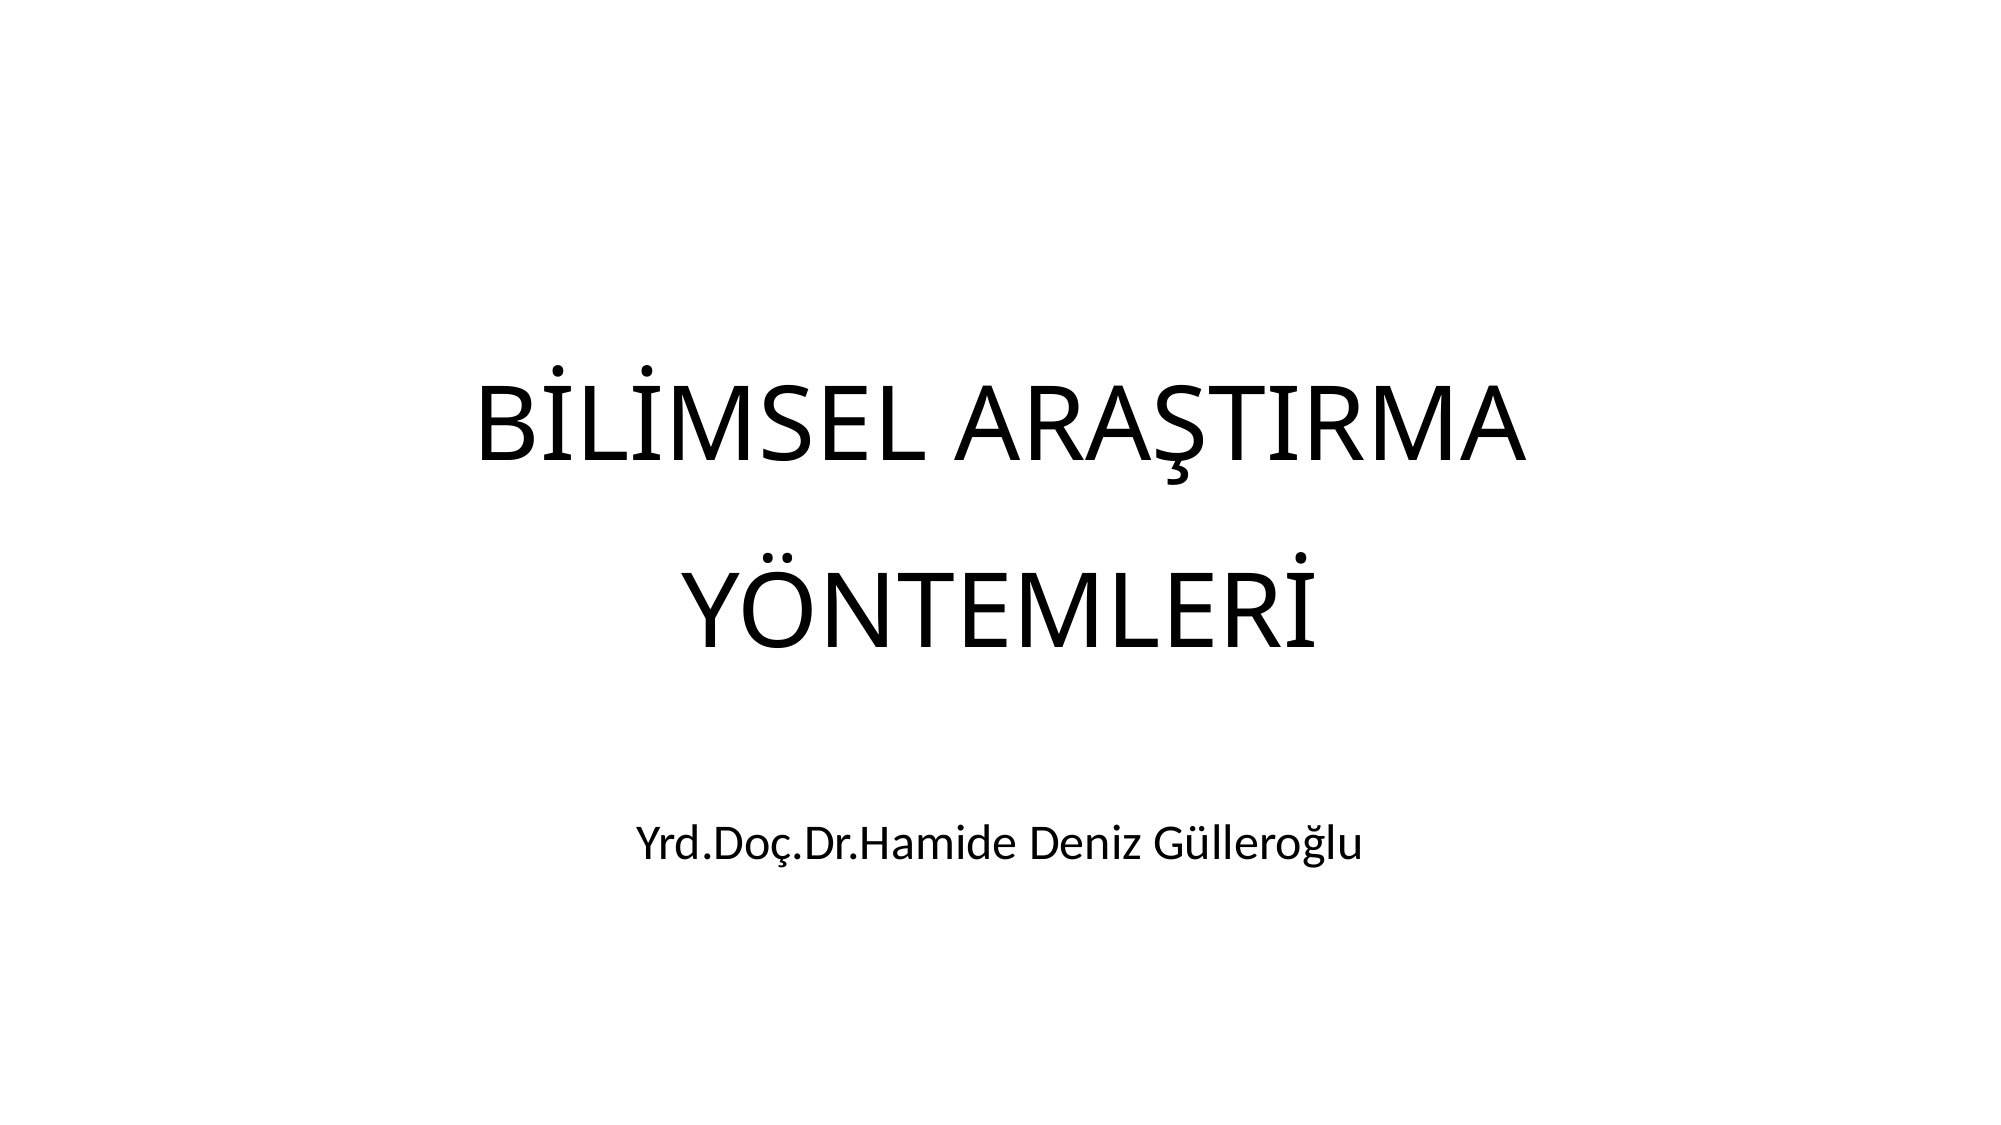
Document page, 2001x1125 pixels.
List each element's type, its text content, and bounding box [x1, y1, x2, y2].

title BİLİMSEL ARAŞTIRMA YÖNTEMLERİ [249, 284, 1750, 676]
subtitle Yrd.Doç.Dr.Hamide Deniz Gülleroğlu [249, 809, 1750, 1081]
